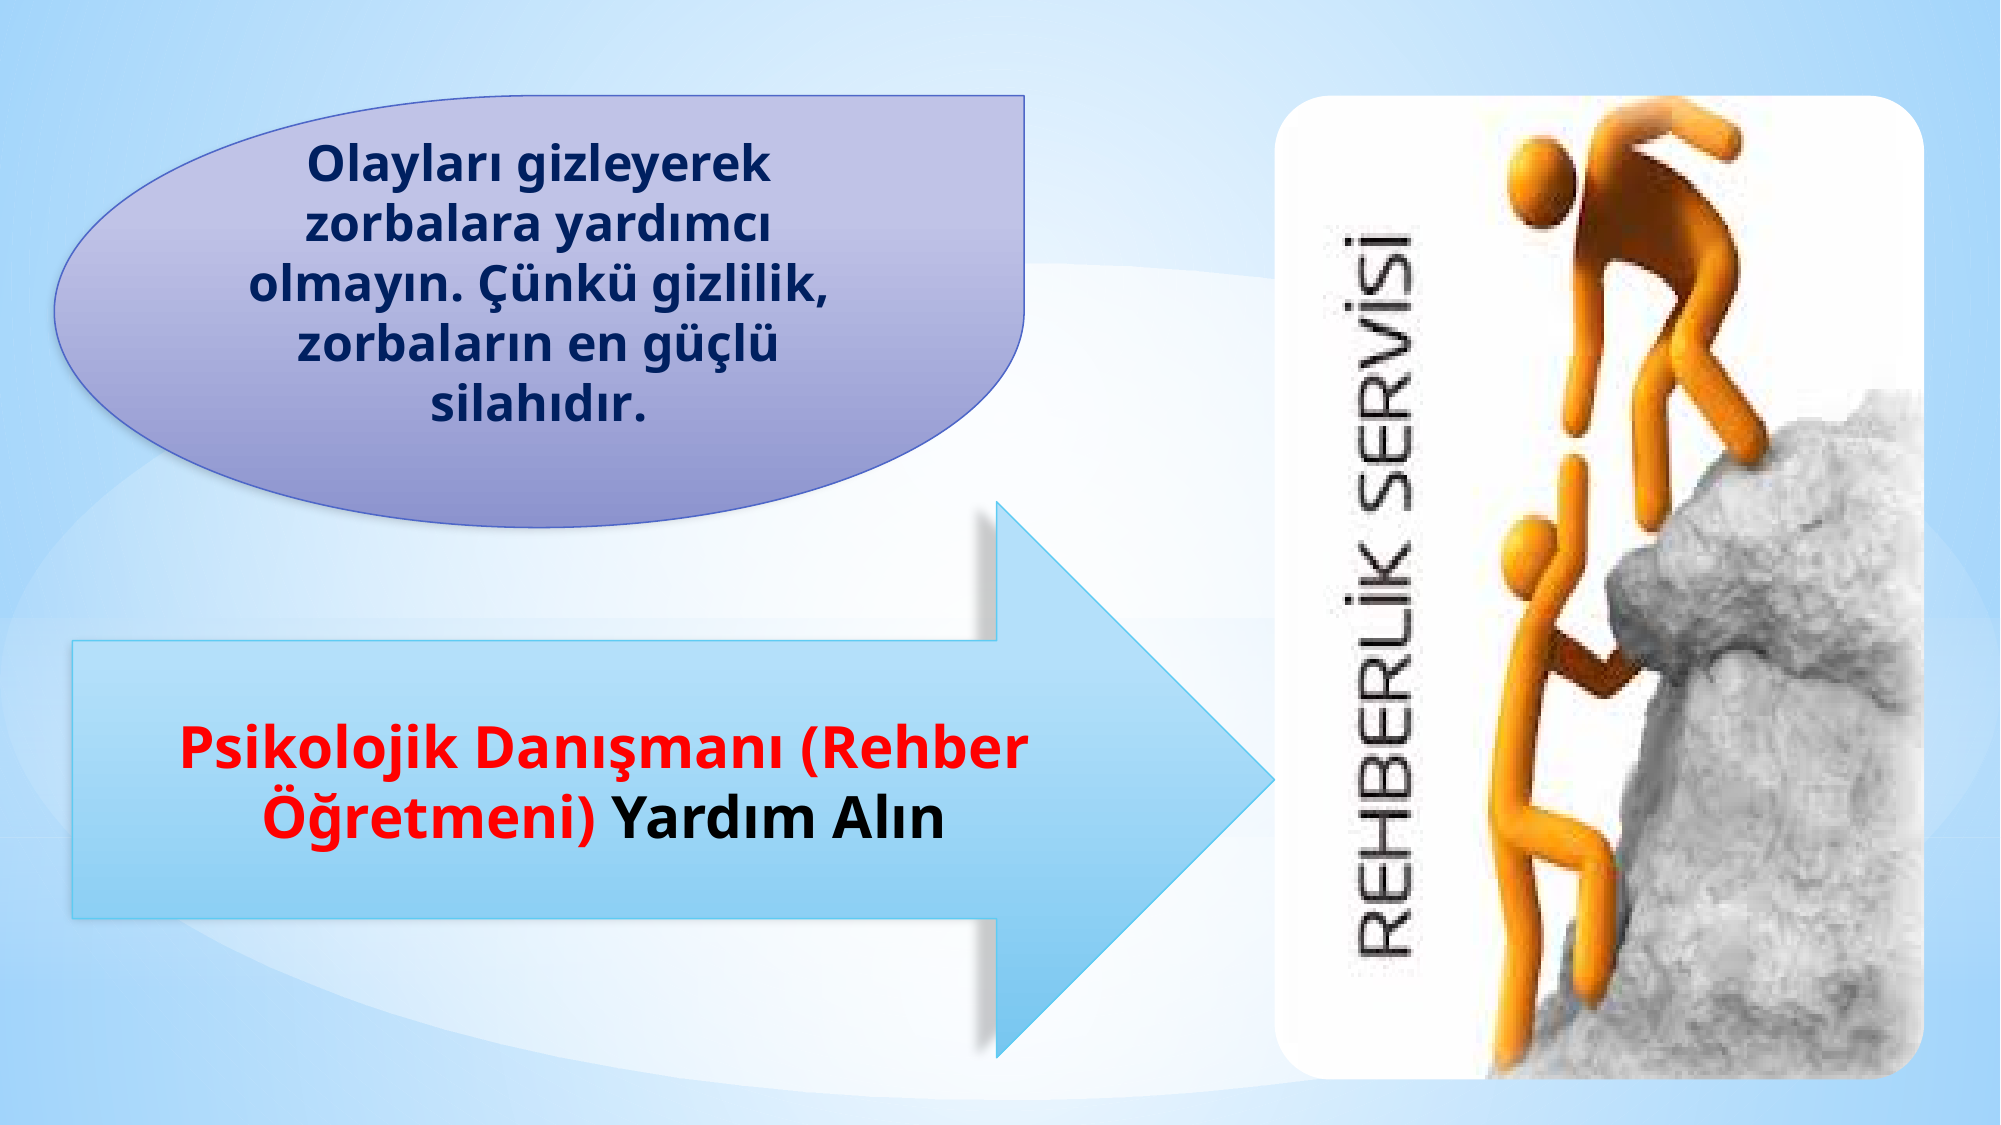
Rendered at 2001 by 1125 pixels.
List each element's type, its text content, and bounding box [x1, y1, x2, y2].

text_box Psikolojik Danışmanı (Rehber Öğretmeni) Yardım Alın [71, 500, 1268, 1059]
text_box Olayları gizleyerek zorbalara yardımcı olmayın. Çünkü gizlilik, zorbaların en güçlü silahıdır. [53, 94, 1025, 529]
picture [1274, 95, 1925, 1080]
